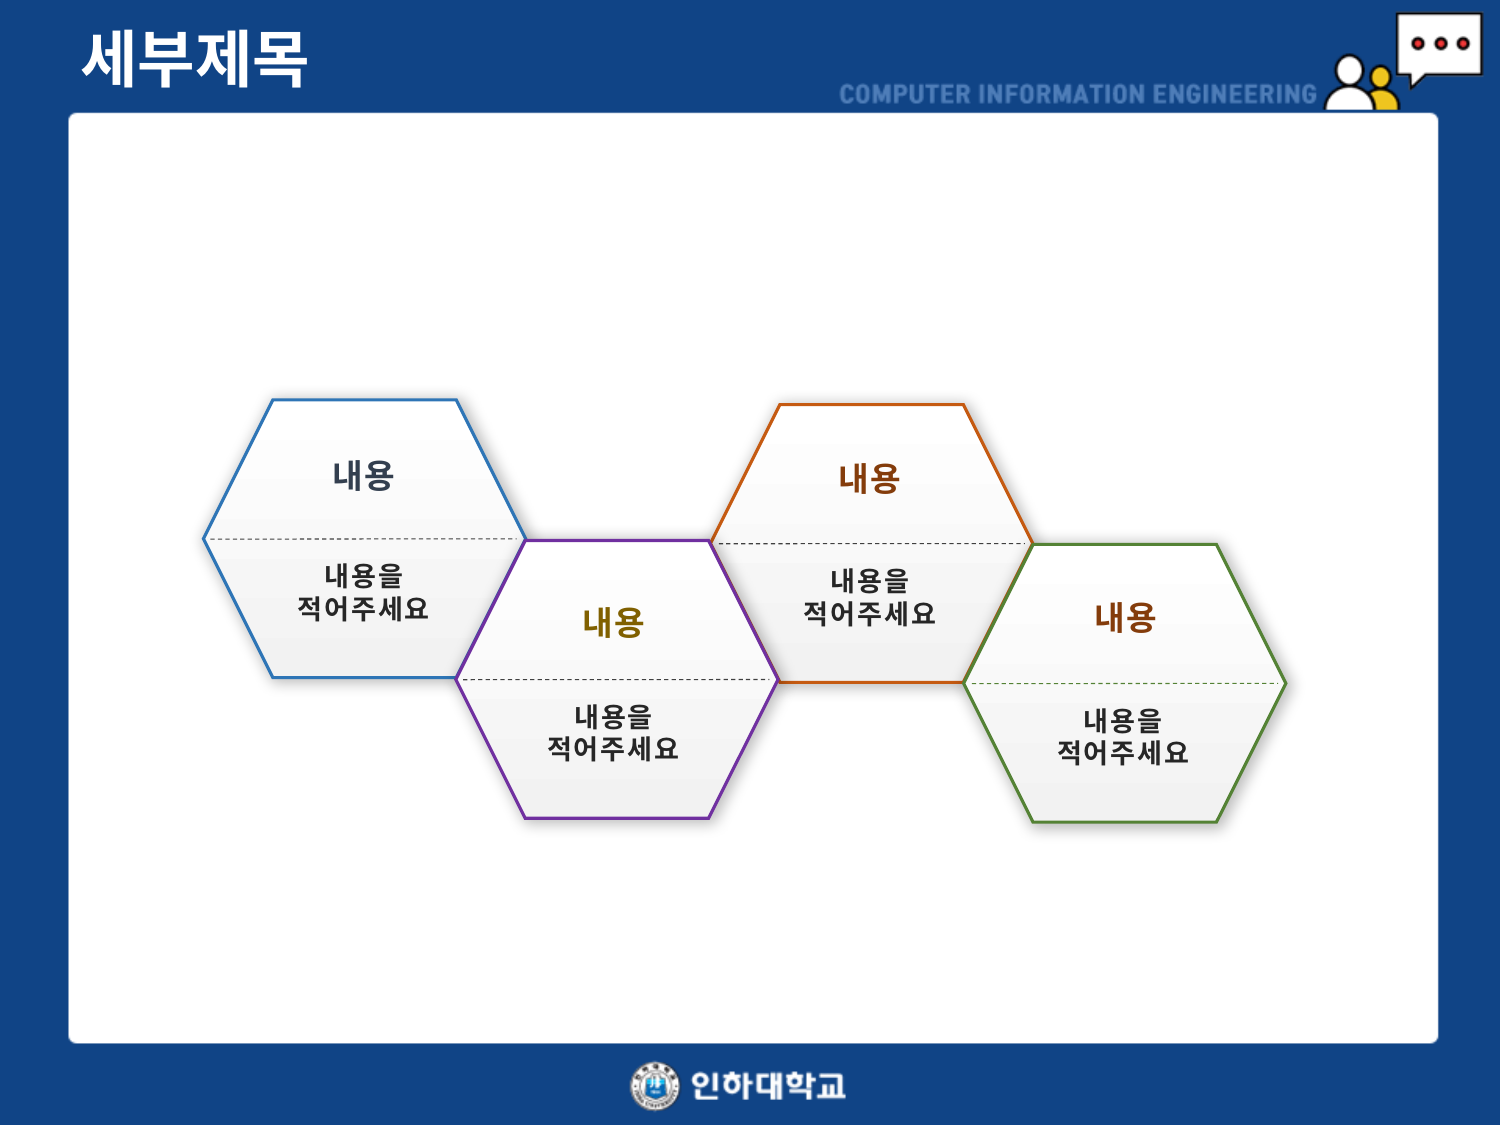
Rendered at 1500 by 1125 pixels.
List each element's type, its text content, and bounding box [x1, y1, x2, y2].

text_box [203, 399, 526, 678]
title 세부제목 [65, 19, 1415, 106]
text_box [710, 404, 1033, 683]
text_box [963, 544, 1286, 823]
picture [0, 0, 1500, 1125]
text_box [455, 540, 779, 819]
